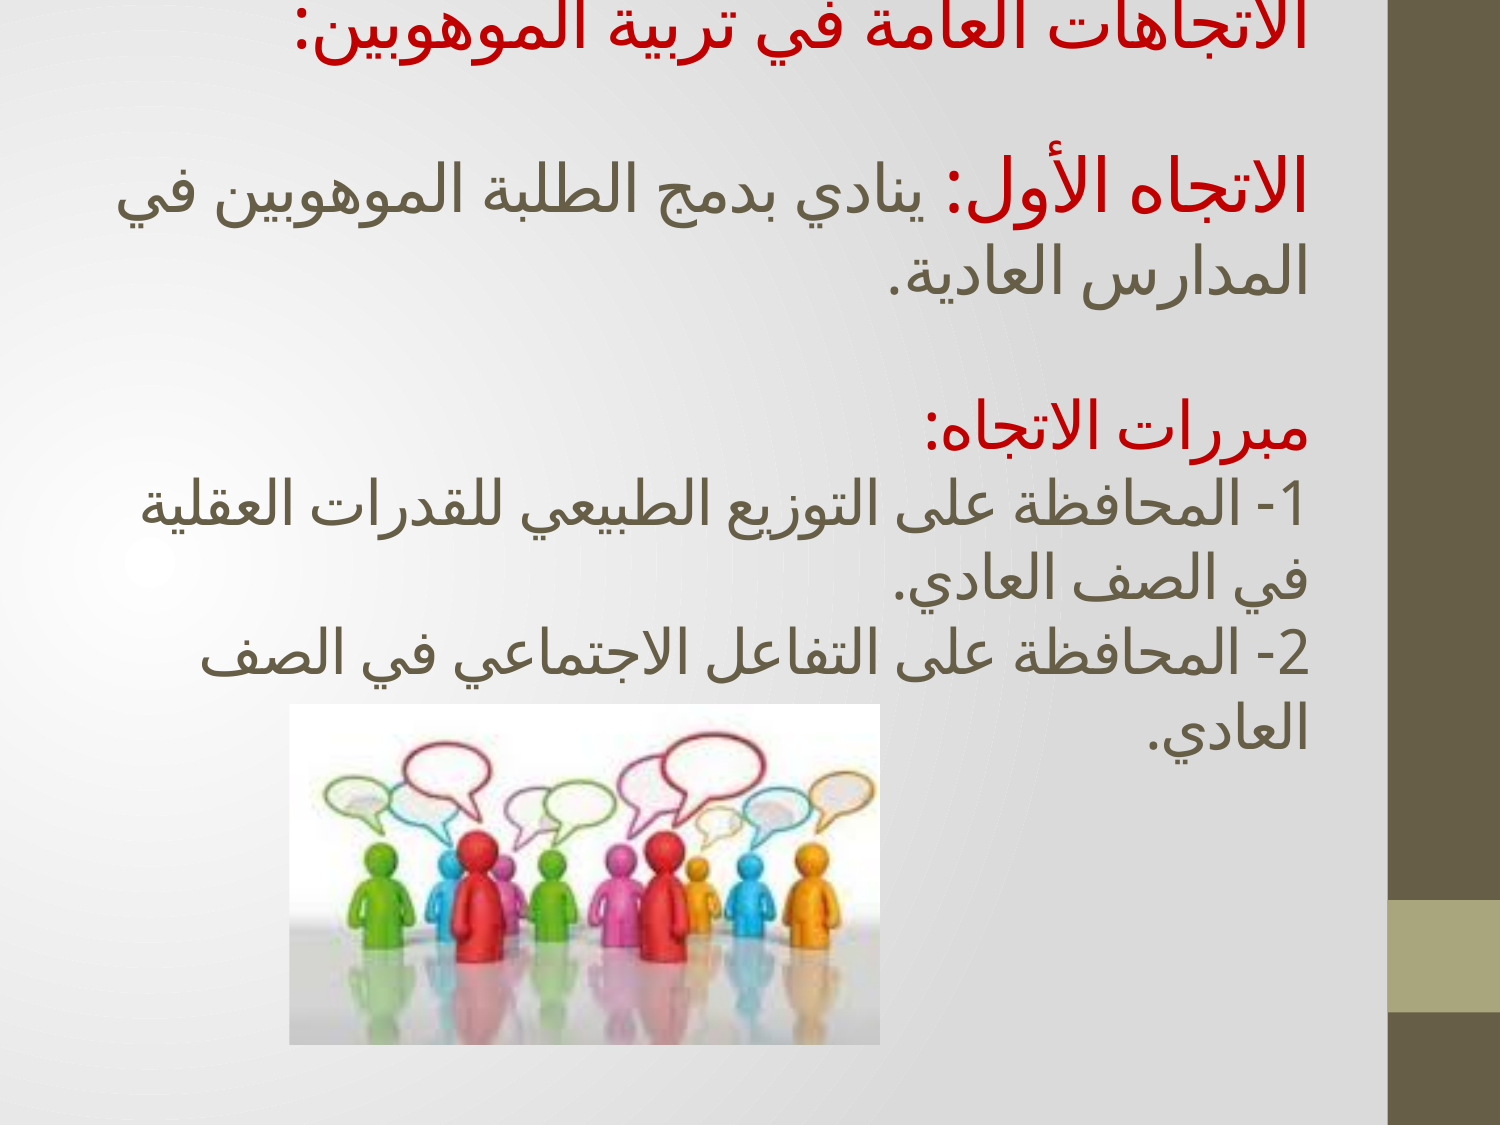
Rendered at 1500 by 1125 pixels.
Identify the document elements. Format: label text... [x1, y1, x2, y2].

title الاتجاهات العامة في تربية الموهوبين: الاتجاه الأول: ينادي بدمج الطلبة الموهوبين في المدارس العادية. مبررات الاتجاه: 1- المحافظة على التوزيع الطبيعي للقدرات العقلية في الصف العادي. 2- المحافظة على التفاعل الاجتماعي في الصف العادي. [76, 349, 1327, 538]
picture [288, 703, 881, 1045]
